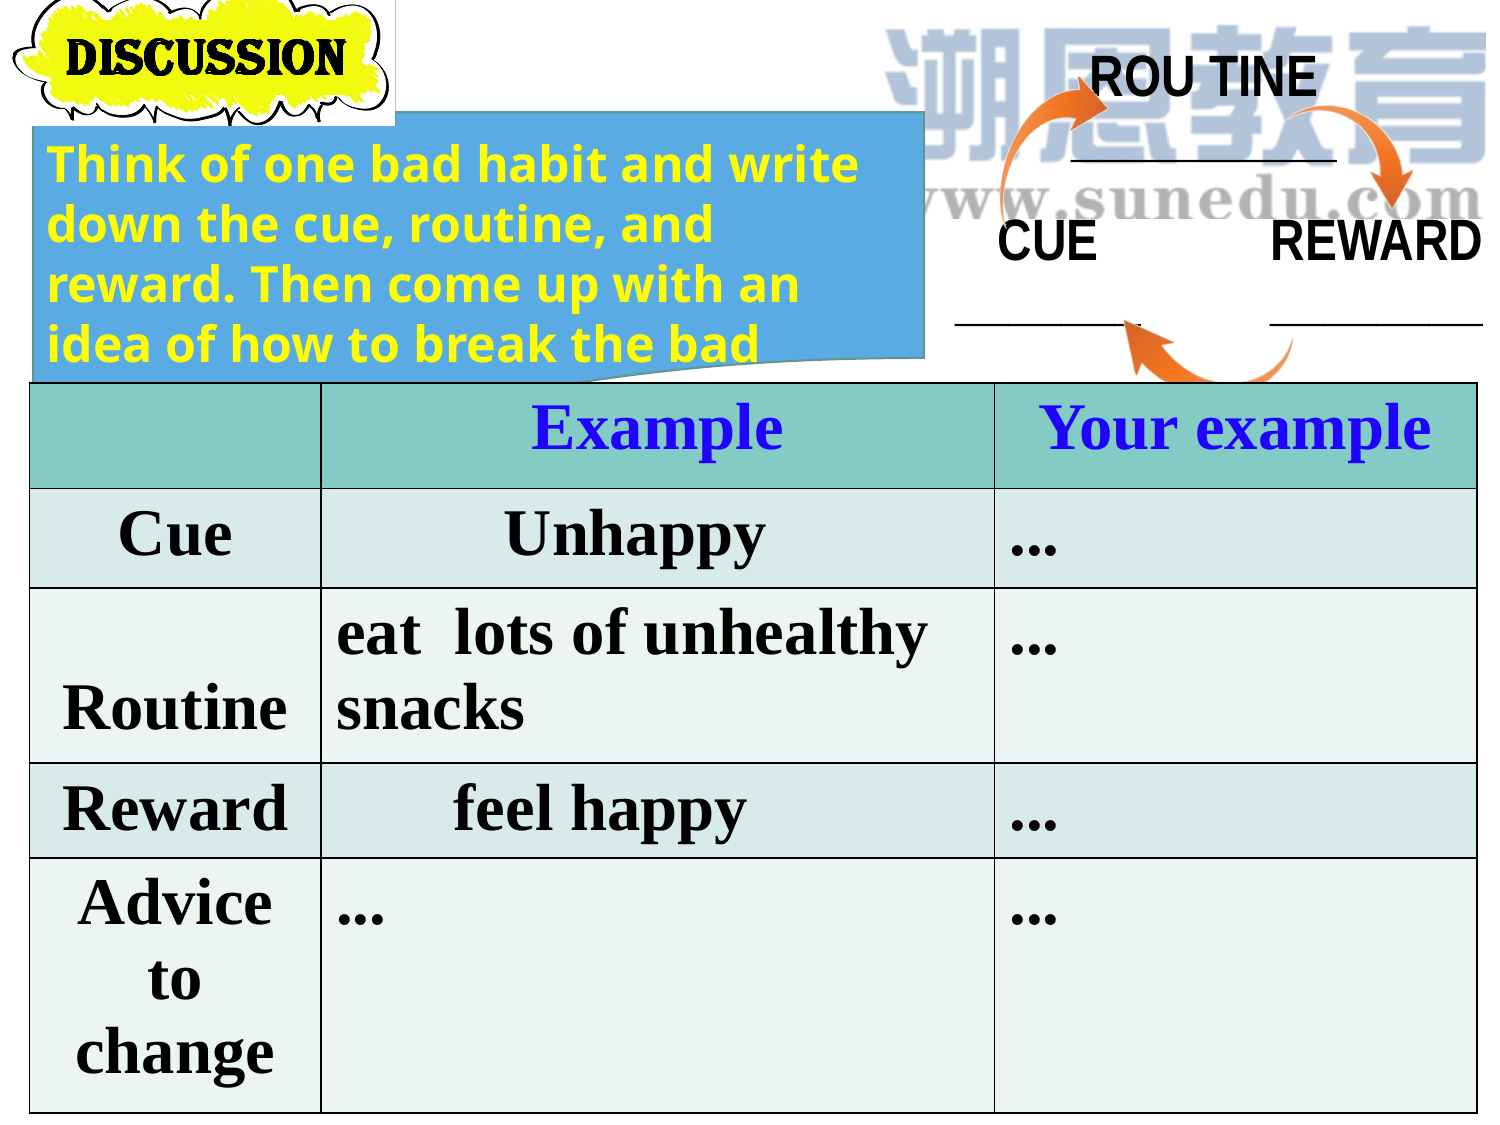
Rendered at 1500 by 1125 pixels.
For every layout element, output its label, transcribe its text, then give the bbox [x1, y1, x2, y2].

table_cell Cue [30, 489, 320, 587]
table_header Your example [995, 412, 1476, 488]
picture [882, 23, 1486, 219]
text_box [31, 112, 926, 419]
table_cell ... [995, 589, 1476, 762]
table_cell ... [995, 859, 1476, 1112]
table_cell feel happy [322, 764, 994, 857]
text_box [927, 42, 1500, 412]
table_header Example [322, 384, 994, 488]
table_cell ... [995, 764, 1476, 857]
table_cell ... [995, 489, 1476, 587]
table_cell Advice to change [30, 859, 320, 1112]
table_cell Reward [30, 764, 320, 857]
table_cell Routine [30, 589, 320, 762]
table_cell ... [322, 859, 994, 1112]
table_header [30, 384, 320, 488]
picture [5, 0, 396, 126]
table_cell eat lots of unhealthy snacks [322, 589, 994, 762]
table_cell Unhappy [322, 489, 994, 587]
